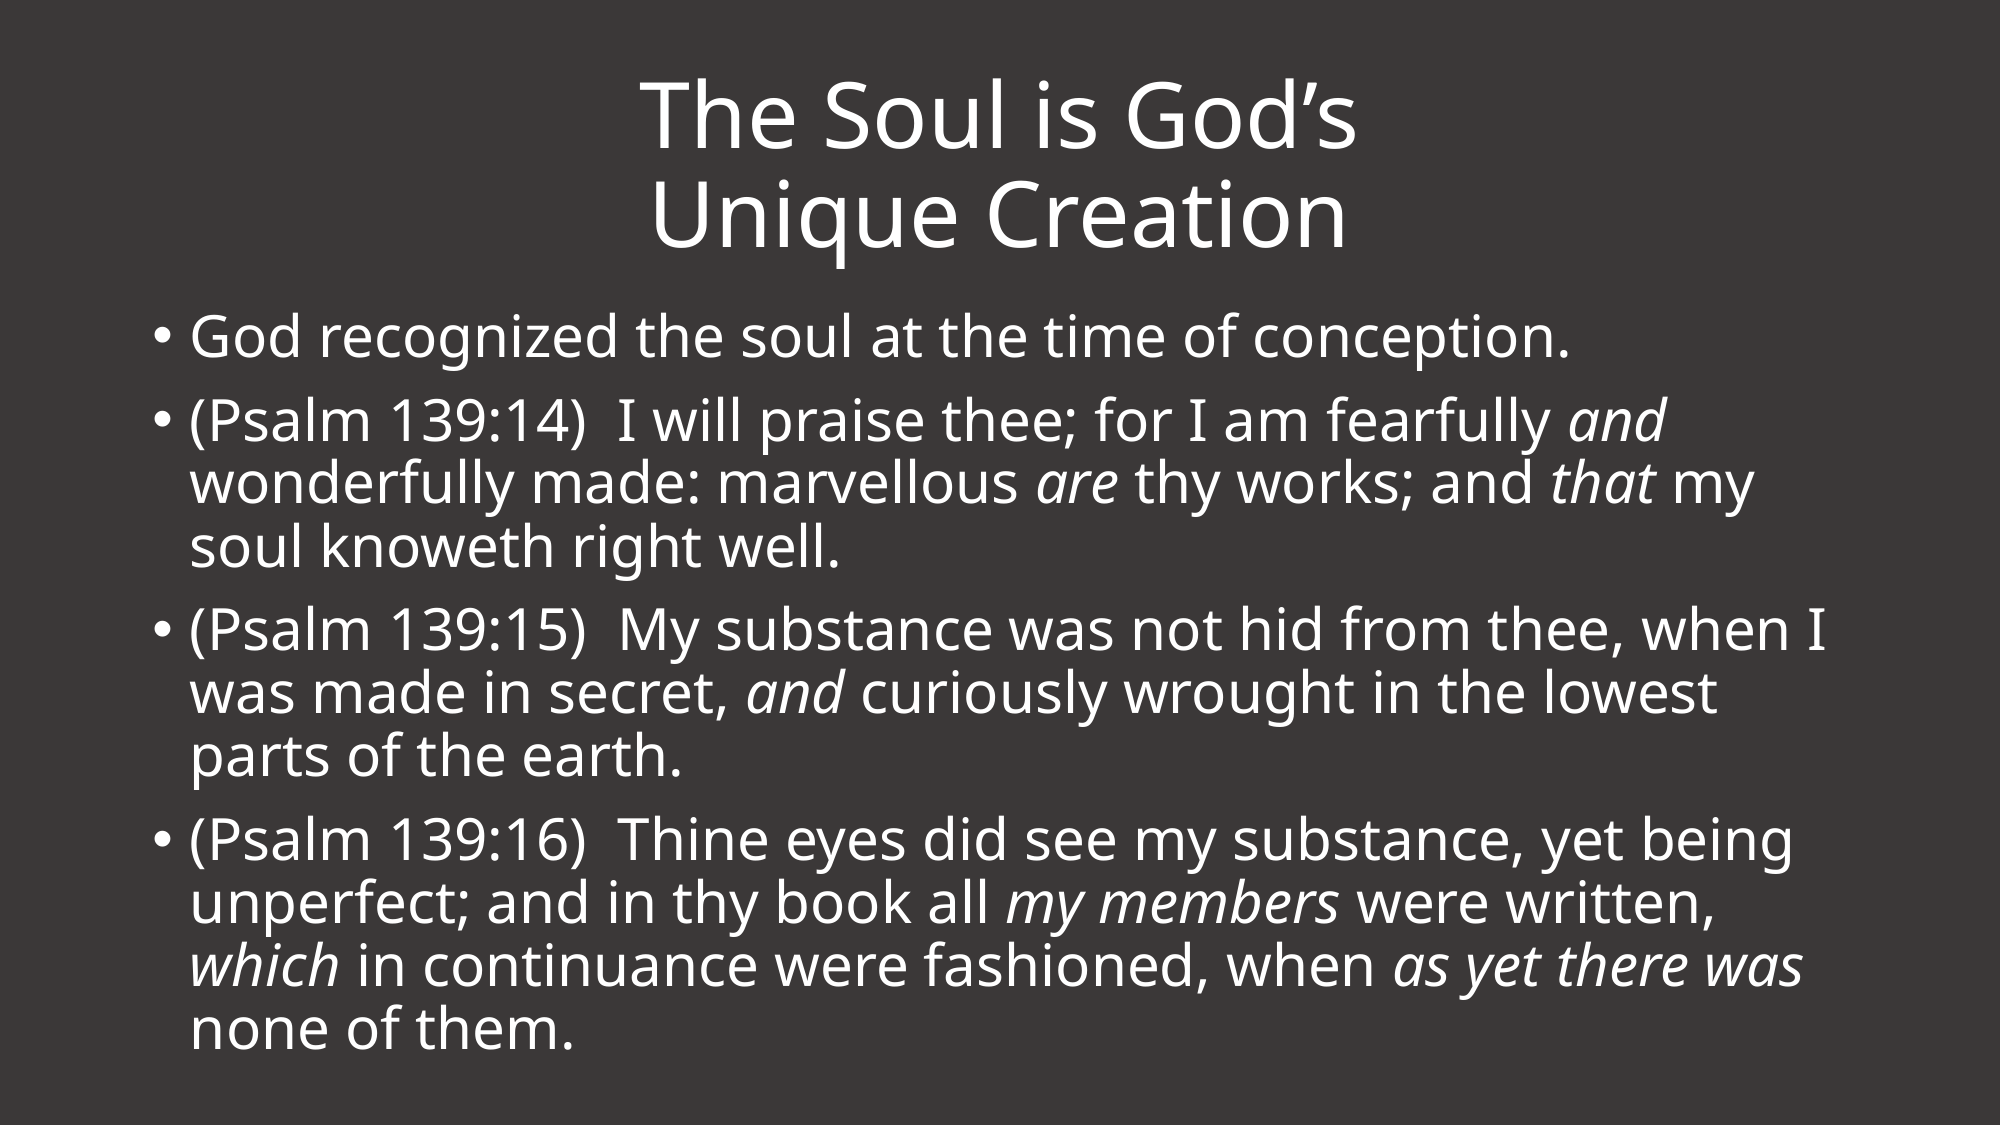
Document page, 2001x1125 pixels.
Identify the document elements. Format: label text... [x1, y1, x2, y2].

list God recognized the soul at the time of conception. (Psalm 139:14) I will praise thee; for I am fearfully and wonderfully made: marvellous are thy works; and that my soul knoweth right well. (Psalm 139:15) My substance was not hid from thee, when I was made in secret, and curiously wrought in the lowest parts of the earth. (Psalm 139:16) Thine eyes did see my substance, yet being unperfect; and in thy book all my members were written, which in continuance were fashioned, when as yet there was none of them. [137, 299, 1863, 1014]
title The Soul is God’s Unique Creation [137, 59, 1863, 278]
